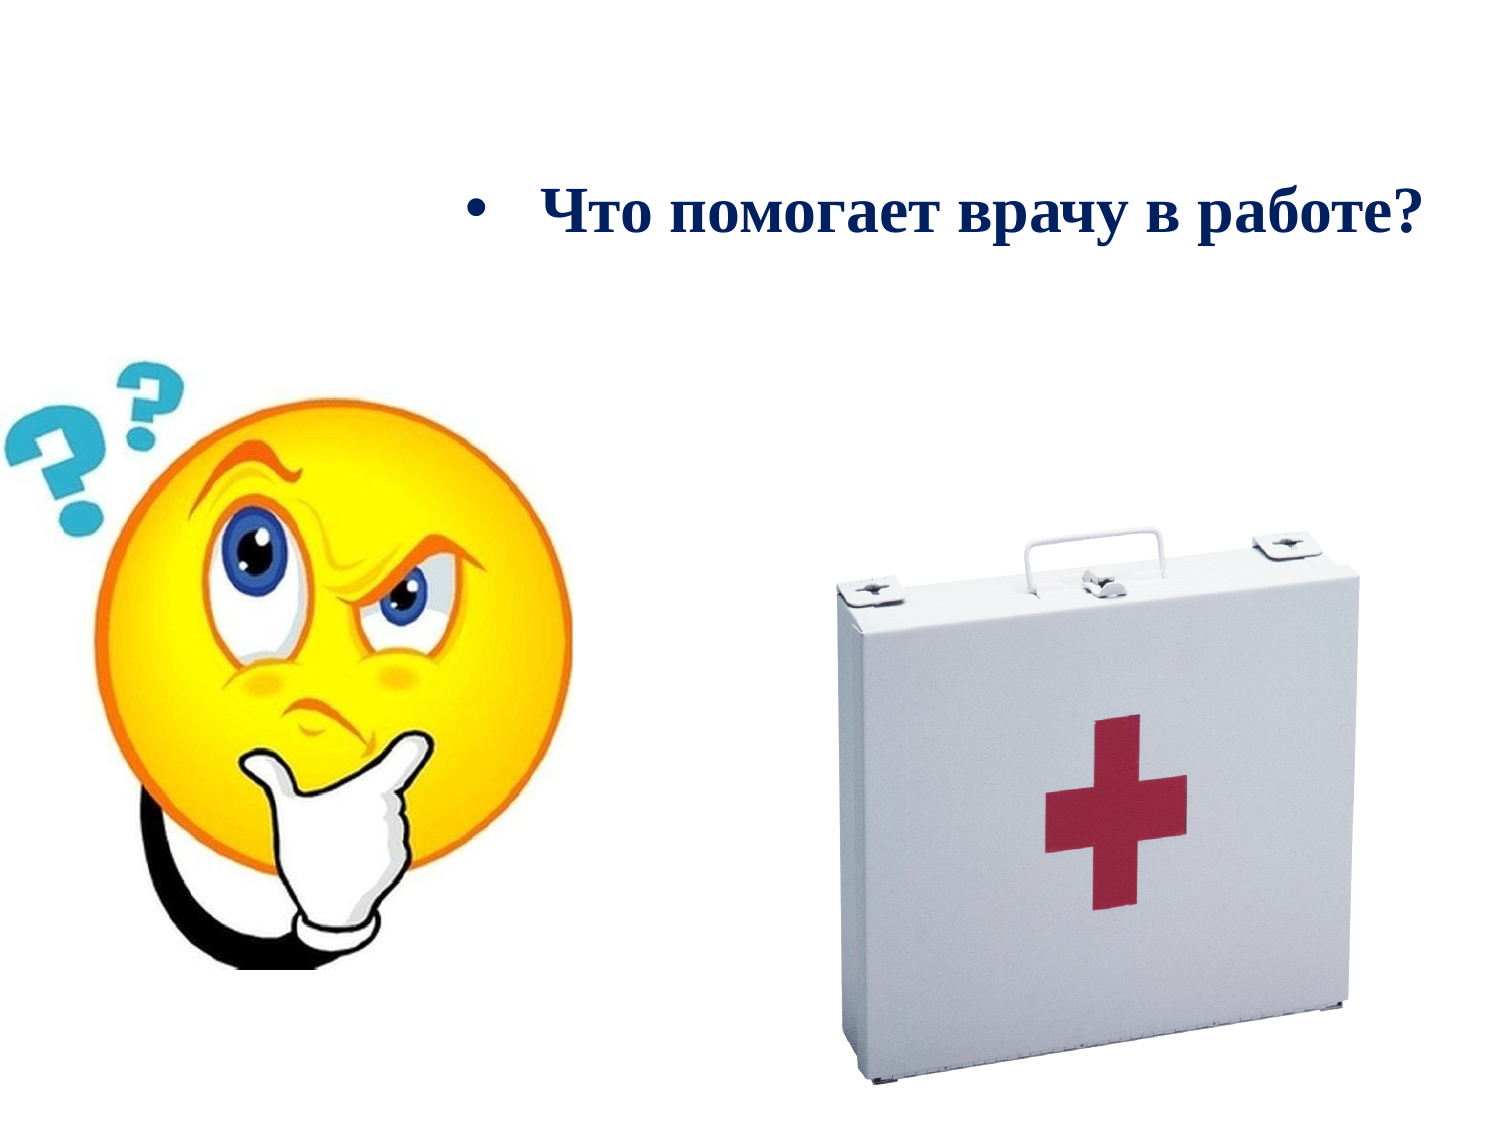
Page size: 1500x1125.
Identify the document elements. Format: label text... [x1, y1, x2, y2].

list Что помогает врачу в работе? [414, 159, 1500, 301]
picture [836, 526, 1360, 1086]
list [0, 355, 573, 971]
